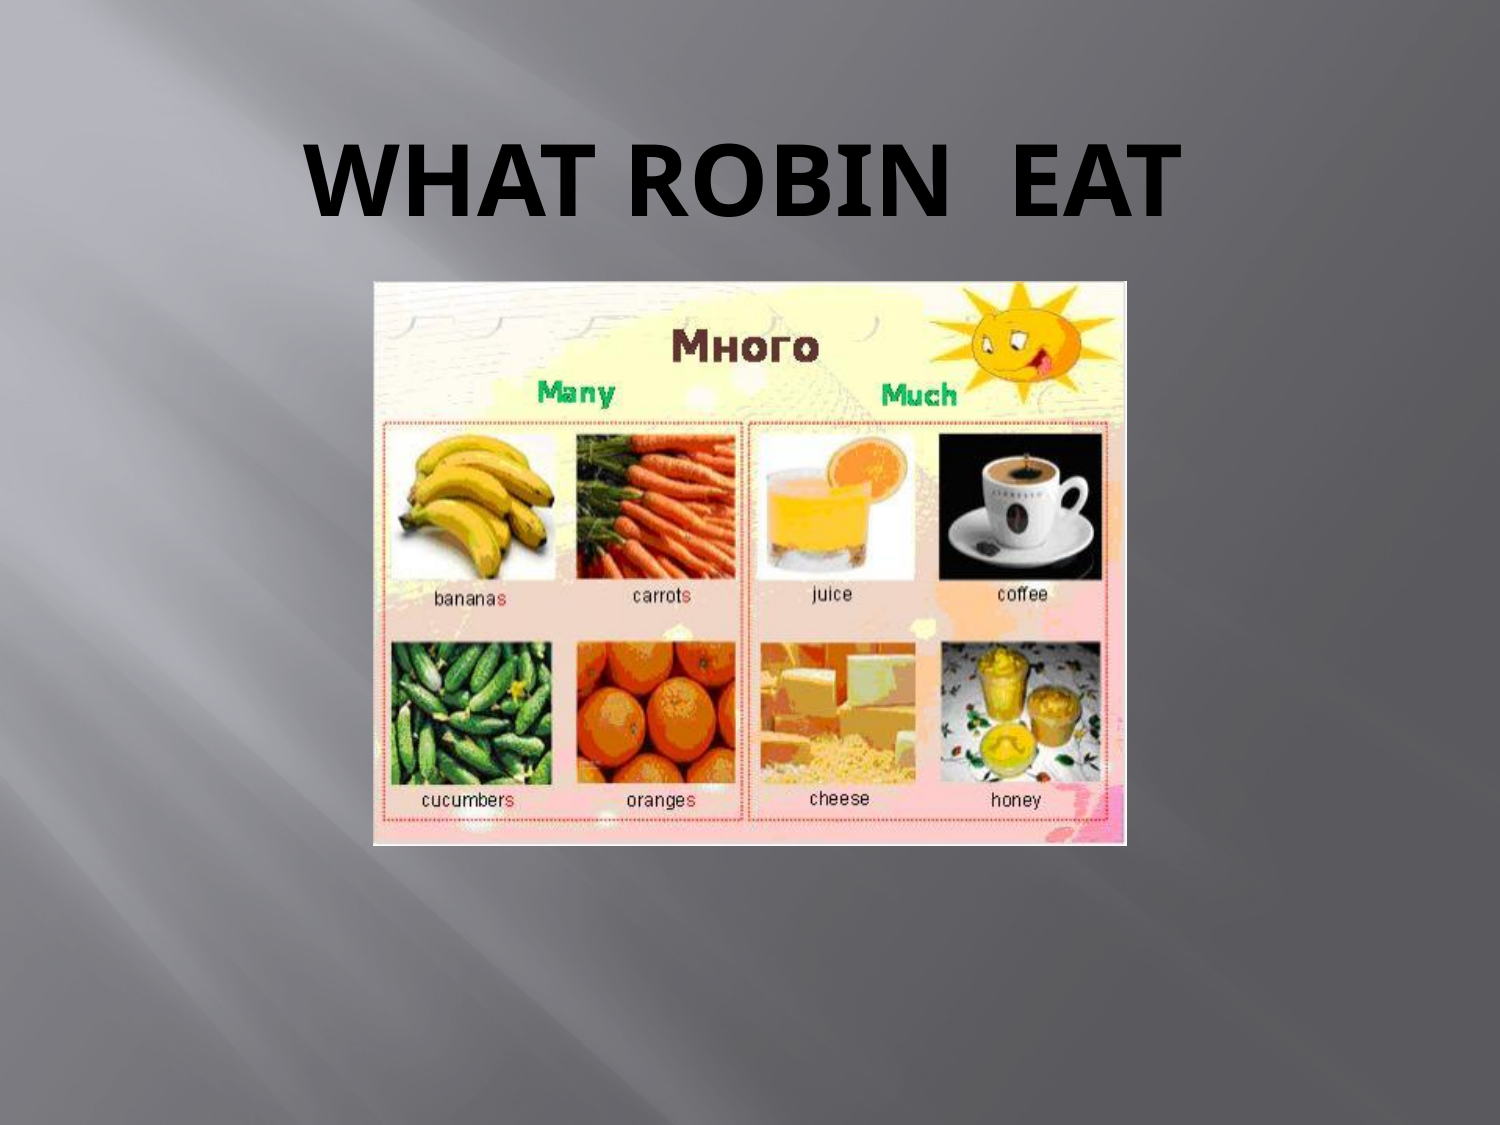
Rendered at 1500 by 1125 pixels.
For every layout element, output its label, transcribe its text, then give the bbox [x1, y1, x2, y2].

title What robin eat [70, 105, 1418, 247]
picture [373, 280, 1127, 846]
